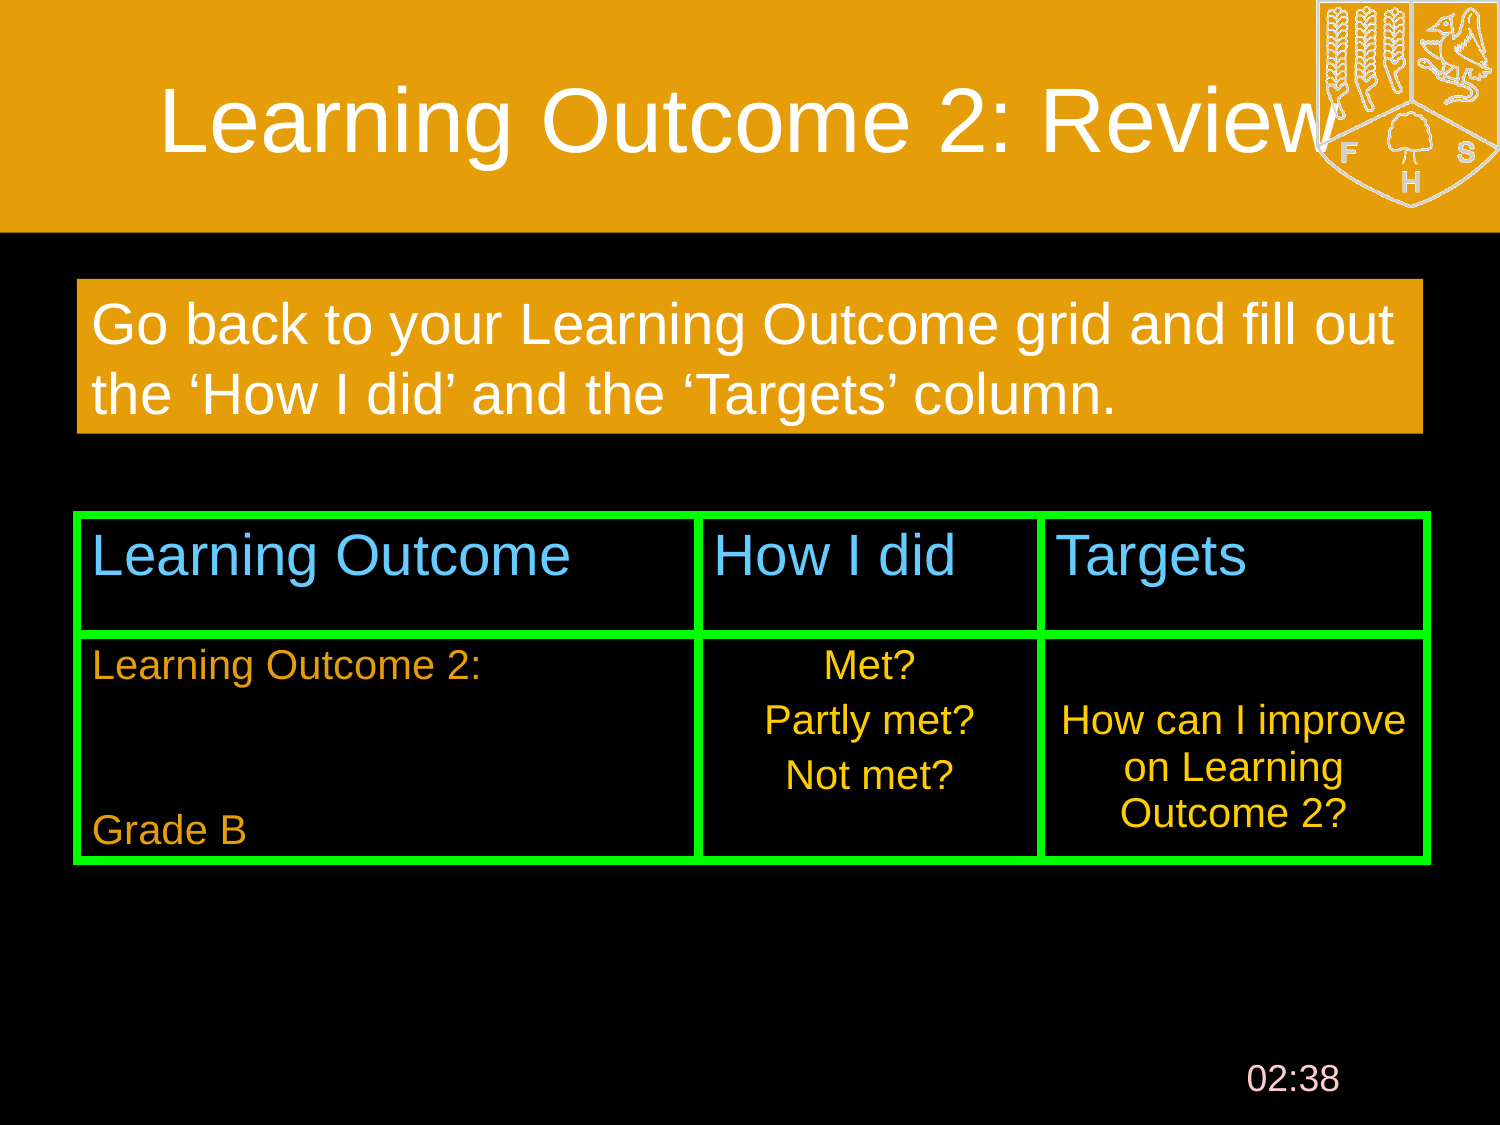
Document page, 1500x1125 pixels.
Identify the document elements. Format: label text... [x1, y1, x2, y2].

title Learning Outcome 2: Review [0, 0, 1500, 233]
table_header Targets [1045, 519, 1423, 630]
table_header How I did [703, 519, 1037, 630]
table_cell Met? Partly met? Not met? [703, 639, 1037, 856]
table_cell How can I improve on Learning Outcome 2? [1045, 639, 1423, 856]
table_cell Learning Outcome 2: Grade B [81, 639, 694, 856]
text_box Go back to your Learning Outcome grid and fill out the ‘How I did’ and the ‘Targets’ column. [76, 278, 1424, 434]
picture [1316, 0, 1500, 209]
table_header Learning Outcome [81, 519, 694, 630]
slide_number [1174, 1046, 1412, 1125]
